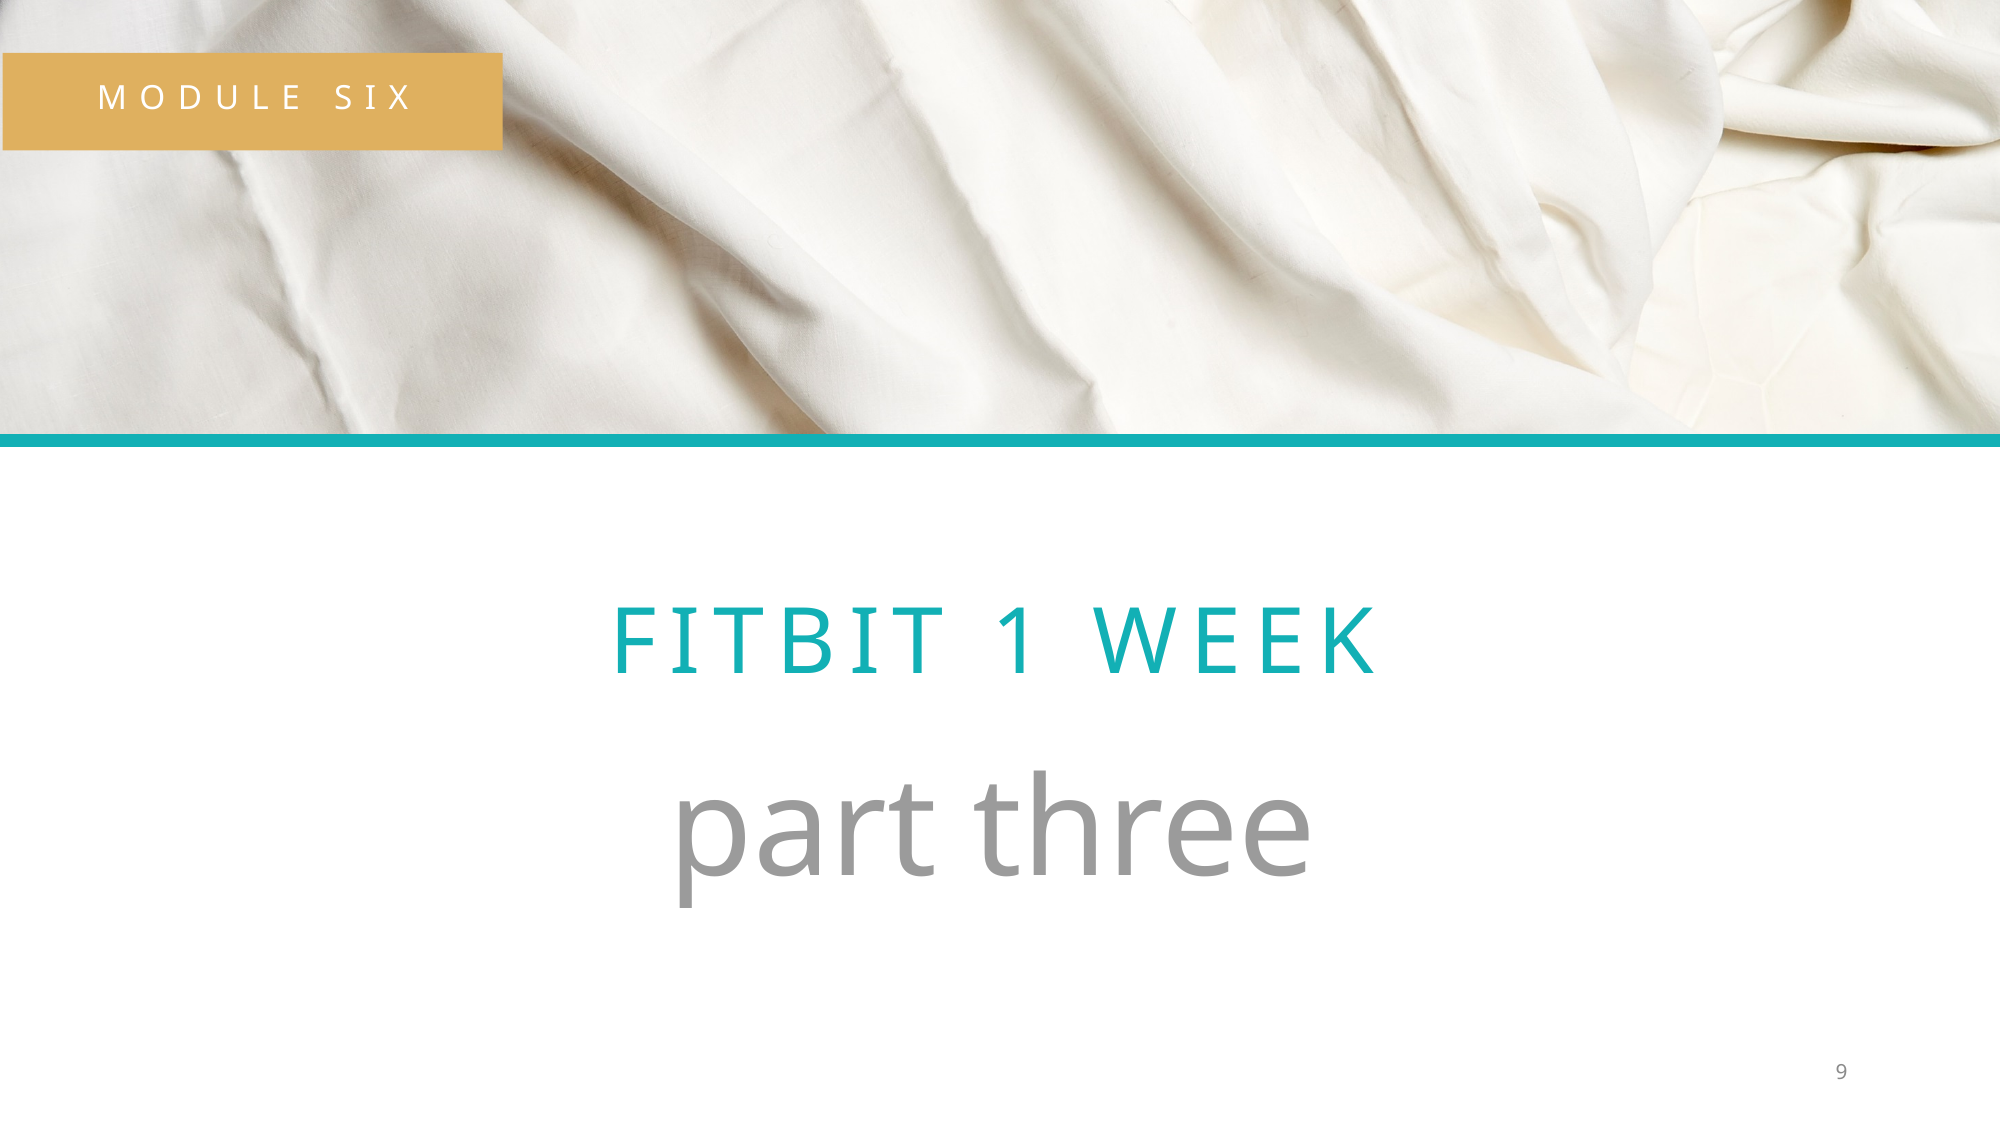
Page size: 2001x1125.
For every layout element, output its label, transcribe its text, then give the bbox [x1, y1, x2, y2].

text_box part three [594, 730, 1392, 911]
picture [0, 0, 2000, 440]
slide_number 9 [1412, 1042, 1863, 1103]
text_box FITBIT 1 WEEK [595, 574, 1391, 700]
